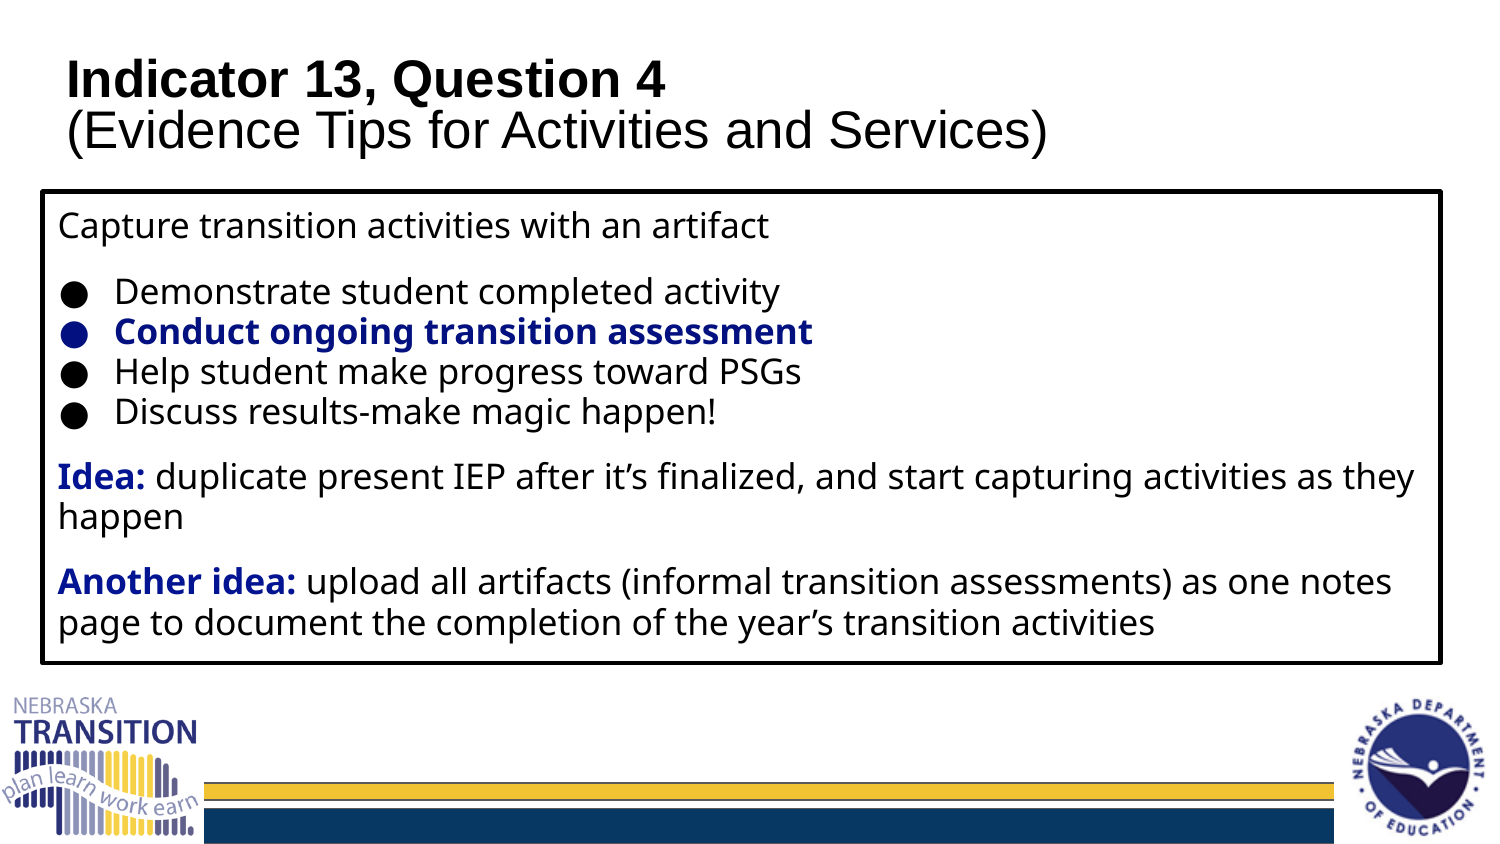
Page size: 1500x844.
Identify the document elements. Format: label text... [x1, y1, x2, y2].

text_box Capture transition activities with an artifact Demonstrate student completed activity Conduct ongoing transition assessment Help student make progress toward PSGs Discuss results-make magic happen! Idea: duplicate present IEP after it’s finalized, and start capturing activities as they happen Another idea: upload all artifacts (informal transition assessments) as one notes page to document the completion of the year’s transition activities [42, 191, 1441, 664]
picture [1334, 690, 1500, 844]
picture [0, 684, 204, 844]
text_box Indicator 13, Question 4 (Evidence Tips for Activities and Services) [51, 42, 1449, 136]
